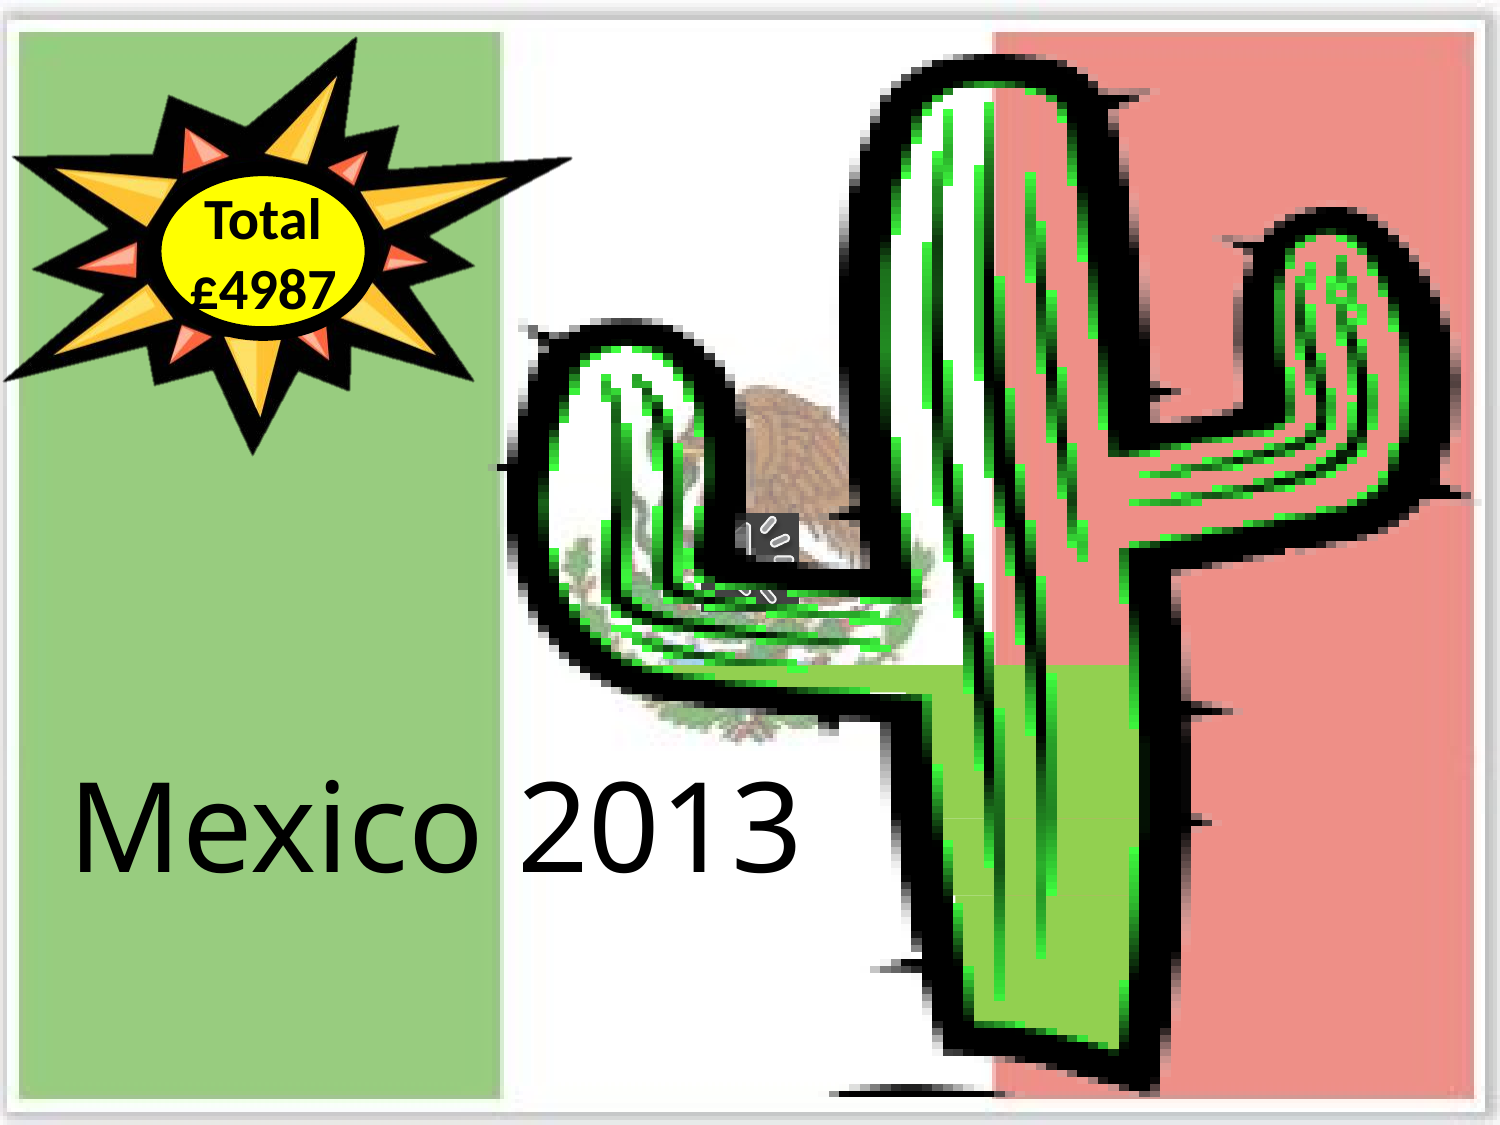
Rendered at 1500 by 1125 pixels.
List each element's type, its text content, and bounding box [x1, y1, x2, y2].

text_box Mexico 2013 [16, 740, 482, 906]
picture [0, 30, 1482, 1098]
